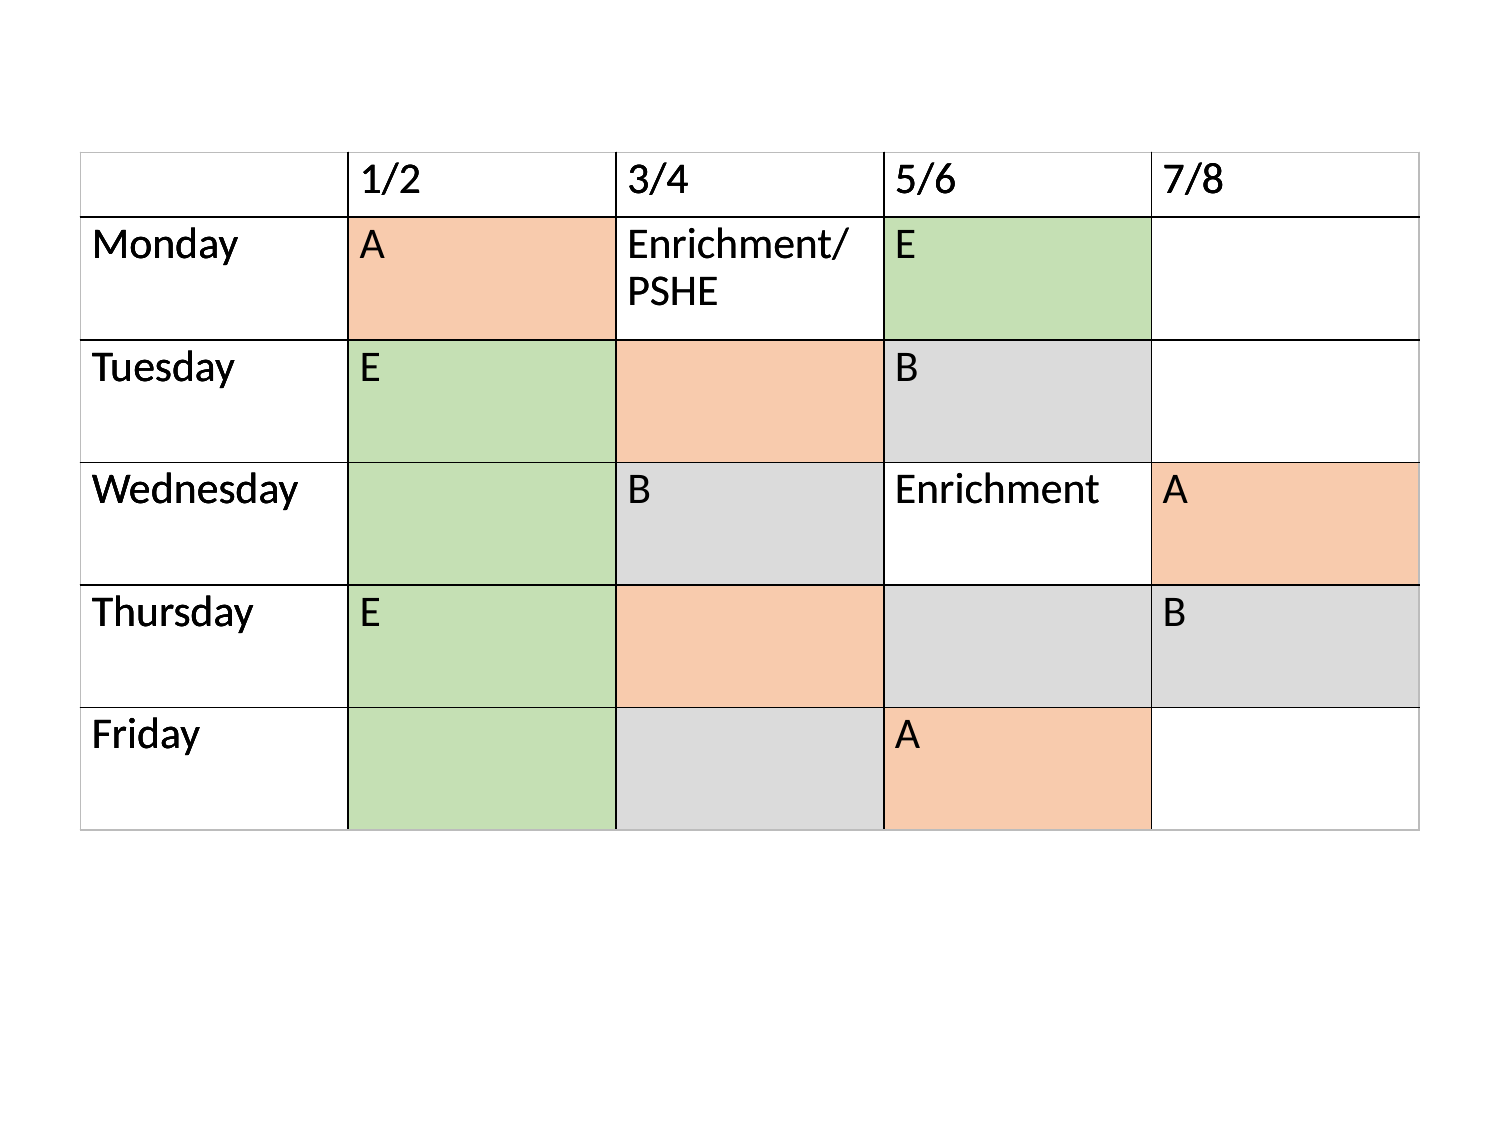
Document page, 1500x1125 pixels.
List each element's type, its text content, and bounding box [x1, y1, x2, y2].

table_header 3/4 [617, 153, 883, 216]
table_cell [617, 708, 883, 829]
table_header 5/6 [885, 153, 1151, 216]
table_cell Enrichment/ PSHE [617, 218, 883, 339]
table_header 7/8 [1152, 153, 1418, 216]
table_cell B [617, 463, 883, 584]
table_cell Tuesday [81, 341, 347, 462]
table_cell [885, 586, 1151, 707]
table_header 1/2 [349, 153, 615, 216]
table_cell [349, 708, 615, 829]
table_cell [617, 341, 883, 462]
table_cell E [349, 341, 615, 462]
table_cell A [349, 218, 615, 339]
table_cell B [1152, 586, 1418, 707]
table_cell B [885, 341, 1151, 462]
table_cell Monday [81, 218, 347, 339]
table_cell [1152, 708, 1418, 829]
table_cell Friday [81, 708, 347, 829]
table_cell A [885, 708, 1151, 829]
table_cell E [885, 218, 1151, 339]
table_cell [1152, 341, 1418, 462]
table_cell A [1152, 463, 1418, 584]
table_cell [1152, 218, 1418, 339]
table_cell Thursday [81, 586, 347, 707]
table_header [81, 153, 347, 216]
table_cell [349, 463, 615, 584]
table_cell [617, 586, 883, 707]
table_cell E [349, 586, 615, 707]
table_cell Wednesday [81, 463, 347, 584]
table_cell Enrichment [885, 463, 1151, 584]
